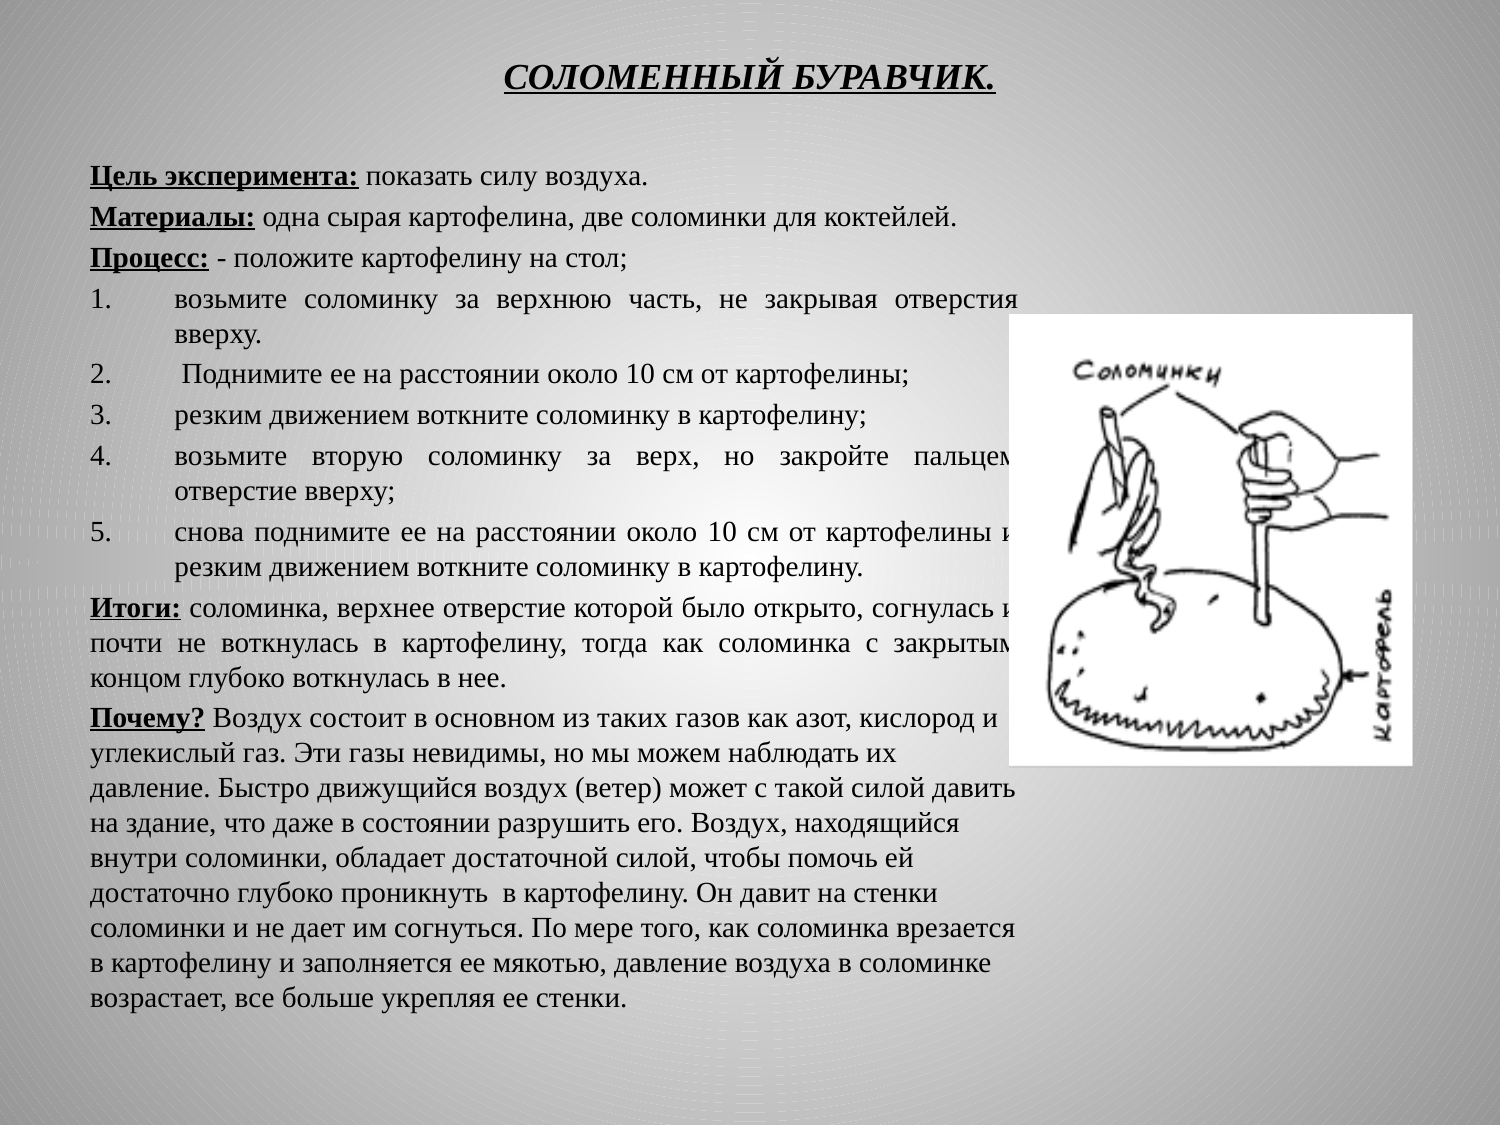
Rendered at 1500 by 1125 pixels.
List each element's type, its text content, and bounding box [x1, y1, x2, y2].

list Цель эксперимента: показать силу воздуха. Материалы: одна сырая картофелина, две соломинки для коктейлей. Процесс: - положите картофелину на стол; возьмите соломинку за верхнюю часть, не закрывая отверстия вверху. Поднимите ее на расстоянии около 10 см от картофелины; резким движением воткните соломинку в картофелину; возьмите вторую соломинку за верх, но закройте пальцем отверстие вверху; снова поднимите ее на расстоянии около 10 см от картофелины и резким движением воткните соломинку в картофелину. Итоги: соломинка, верхнее отверстие которой было открыто, согнулась и почти не воткнулась в картофелину, тогда как соломинка с закрытым концом глубоко воткнулась в нее. Почему? Воздух состоит в основном из таких газов как азот, кислород и углекислый газ. Эти газы невидимы, но мы можем наблюдать их давление. Быстро движущийся воздух (ветер) может с такой силой давить на здание, что даже в состоянии разрушить его. Воздух, находящийся внутри соломинки, обладает достаточной силой, чтобы помочь ей достаточно глубоко проникнуть в картофелину. Он давит на стенки соломинки и не дает им согнуться. По мере того, как соломинка врезается в картофелину и заполняется ее мякотью, давление воздуха в соломинке возрастает, все больше укрепляя ее стенки. [75, 149, 1034, 1083]
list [1009, 314, 1416, 770]
title СОЛОМЕННЫЙ БУРАВЧИК. [75, 45, 1425, 149]
